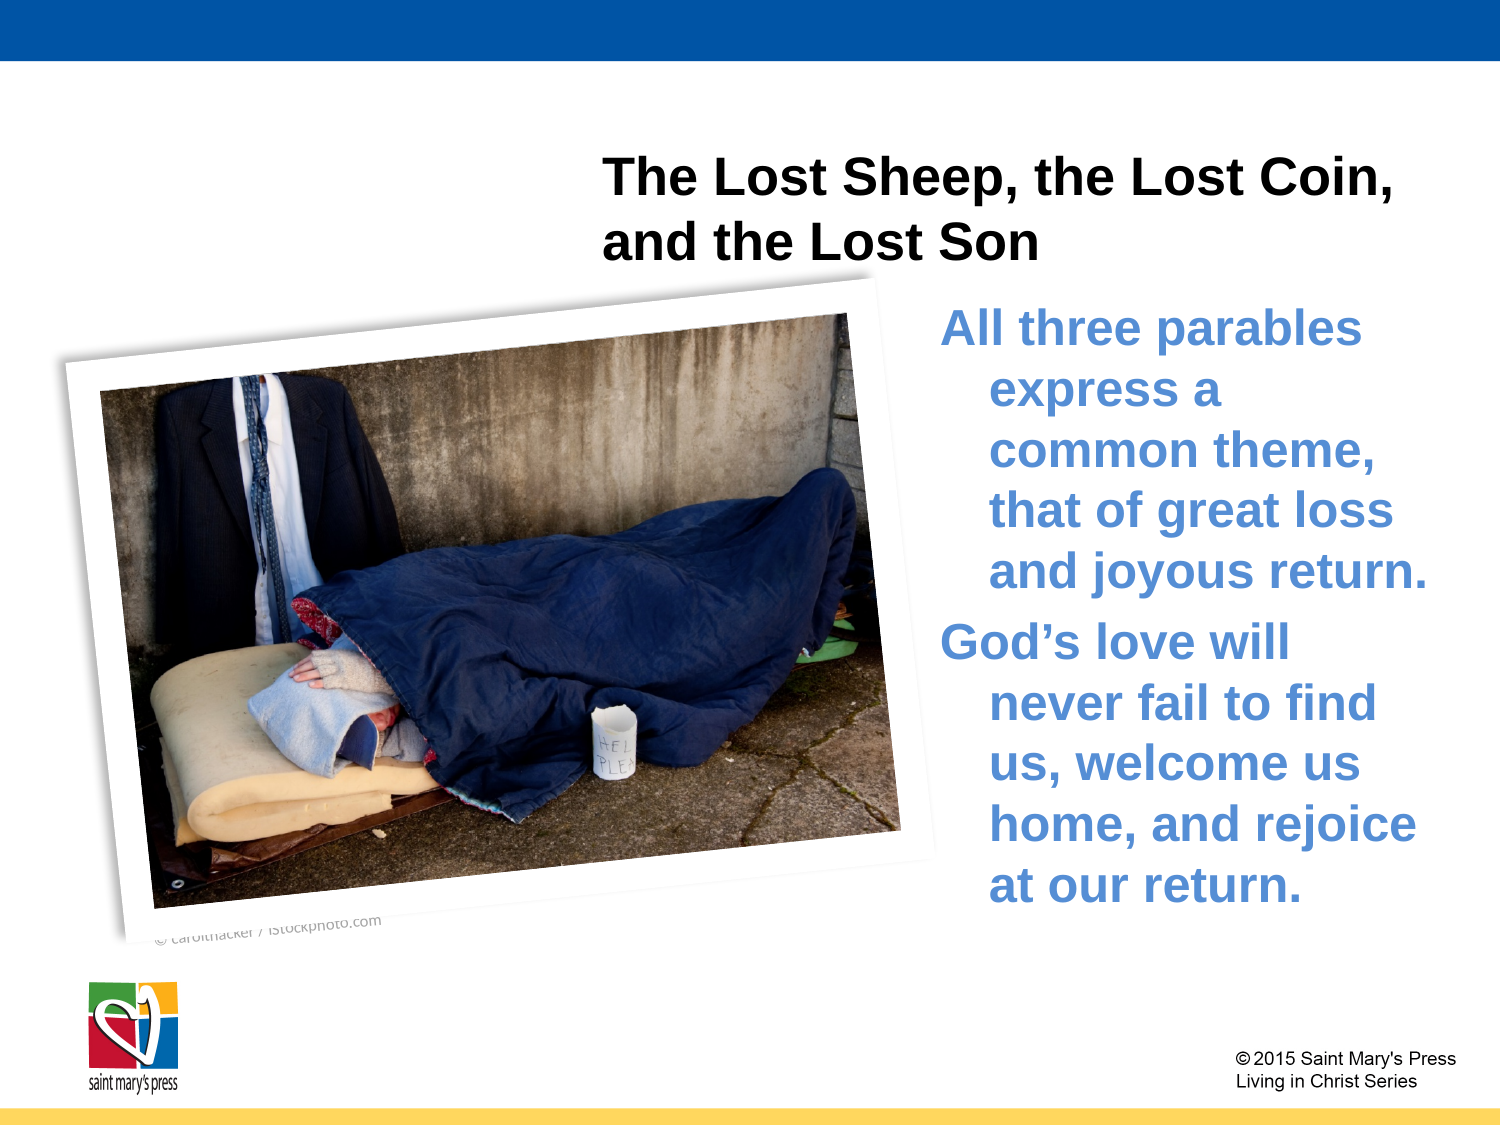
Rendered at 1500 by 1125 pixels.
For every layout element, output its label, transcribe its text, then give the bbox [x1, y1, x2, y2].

text_box © carolthacker / iStockphoto.com [139, 902, 529, 958]
title The Lost Sheep, the Lost Coin, and the Lost Son [587, 125, 1425, 288]
list All three parables express a common theme, that of great loss and joyous return. God’s love will never fail to find us, welcome us home, and rejoice at our return. [924, 287, 1450, 938]
picture [0, 0, 1500, 1125]
